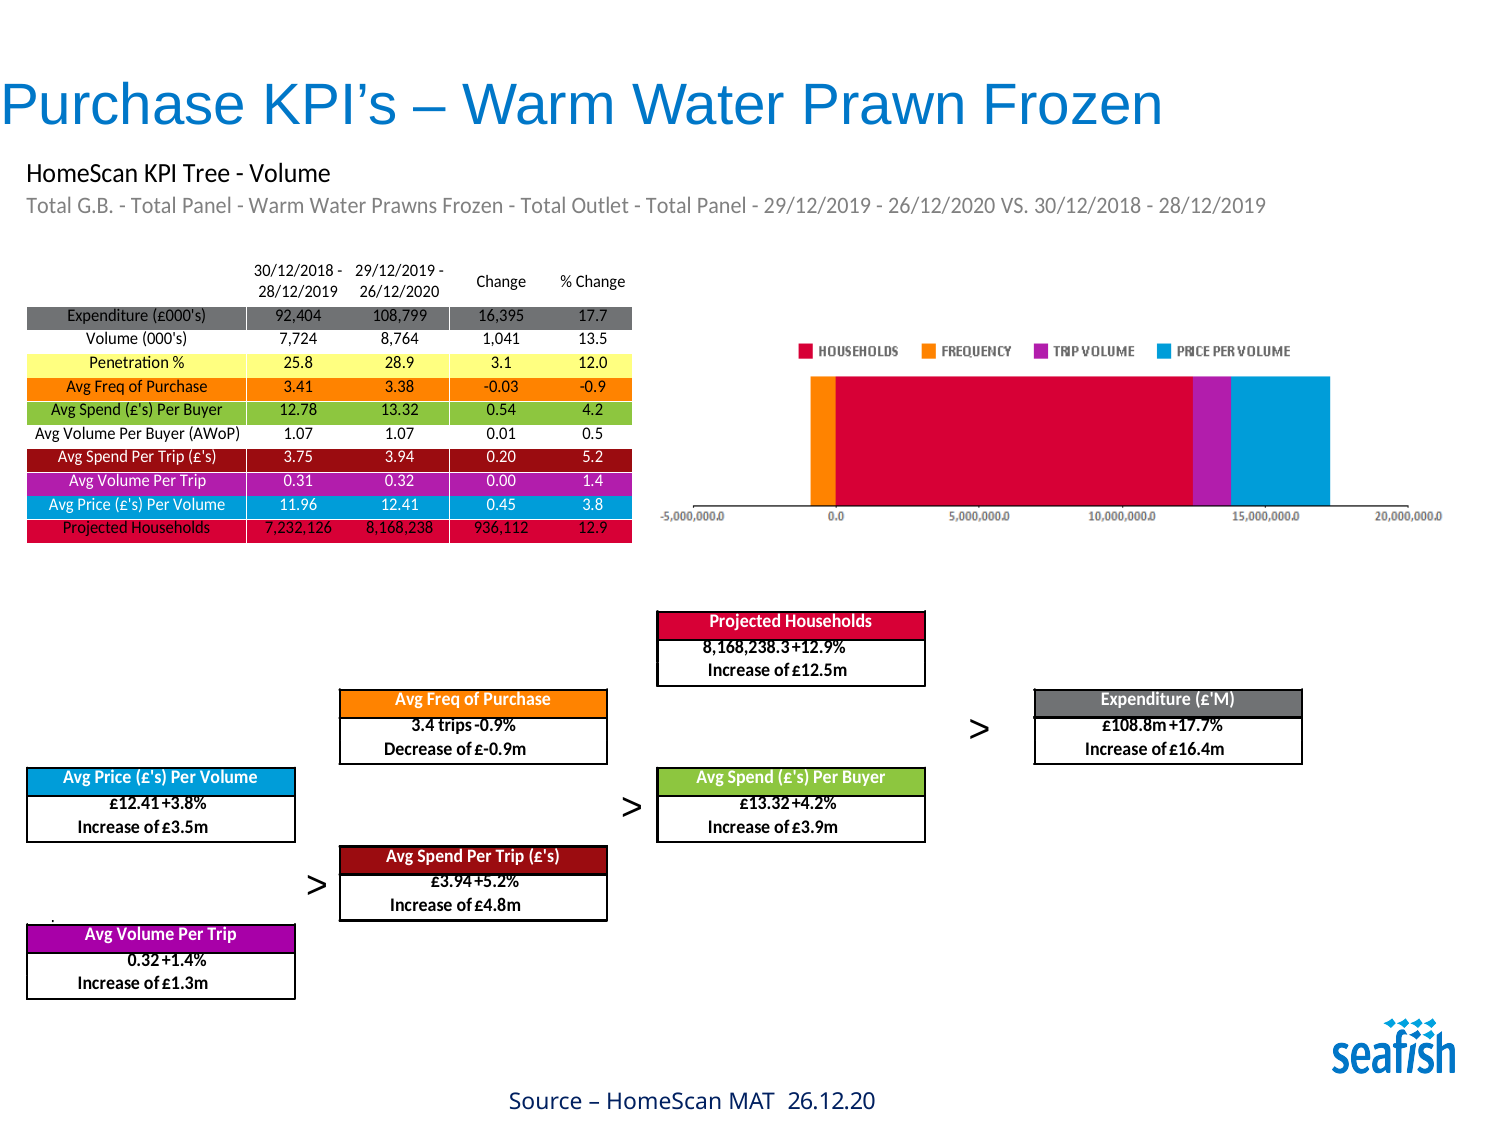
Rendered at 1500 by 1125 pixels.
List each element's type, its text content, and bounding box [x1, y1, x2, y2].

picture [782, 1082, 1048, 1119]
picture [0, 129, 1500, 1074]
text_box Purchase KPI’s – Warm Water Prawn Frozen [0, 65, 1500, 129]
text_box Source – HomeScan MAT [349, 1073, 799, 1123]
